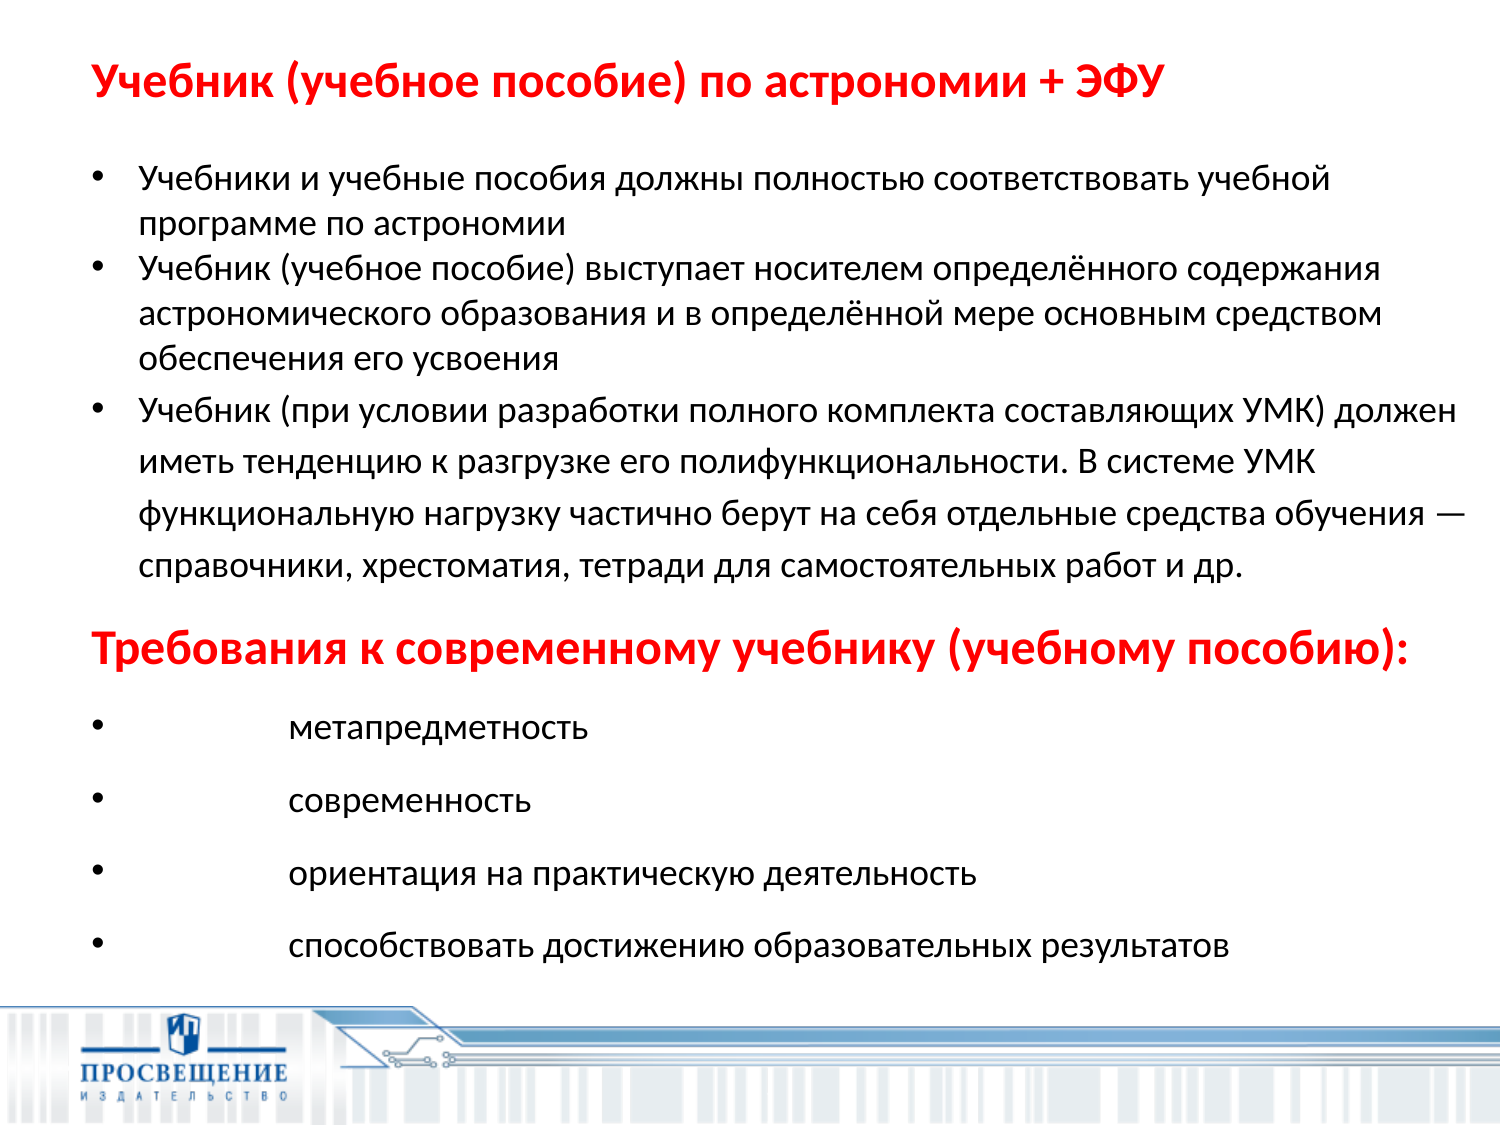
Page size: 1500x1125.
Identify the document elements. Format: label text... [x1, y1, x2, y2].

text_box Учебник (учебное пособие) по астрономии + ЭФУ Учебники и учебные пособия должны полностью соответствовать учебной программе по астрономии Учебник (учебное пособие) выступает носителем определённого содержания астрономического образования и в определённой мере основным средством обеспечения его усвоения Учебник (при условии разработки полного комплекта составляющих УМК) должен иметь тенденцию к разгрузке его полифункциональности. В системе УМК функциональную нагрузку частично берут на себя отдельные средства обучения — справочники, хрестоматия, тетради для самостоятельных работ и др. Требования к современному учебнику (учебному пособию): метапредметность современность ориентация на практическую деятельность способствовать достижению образовательных результатов [76, 40, 1500, 973]
picture [0, 1006, 1500, 1125]
